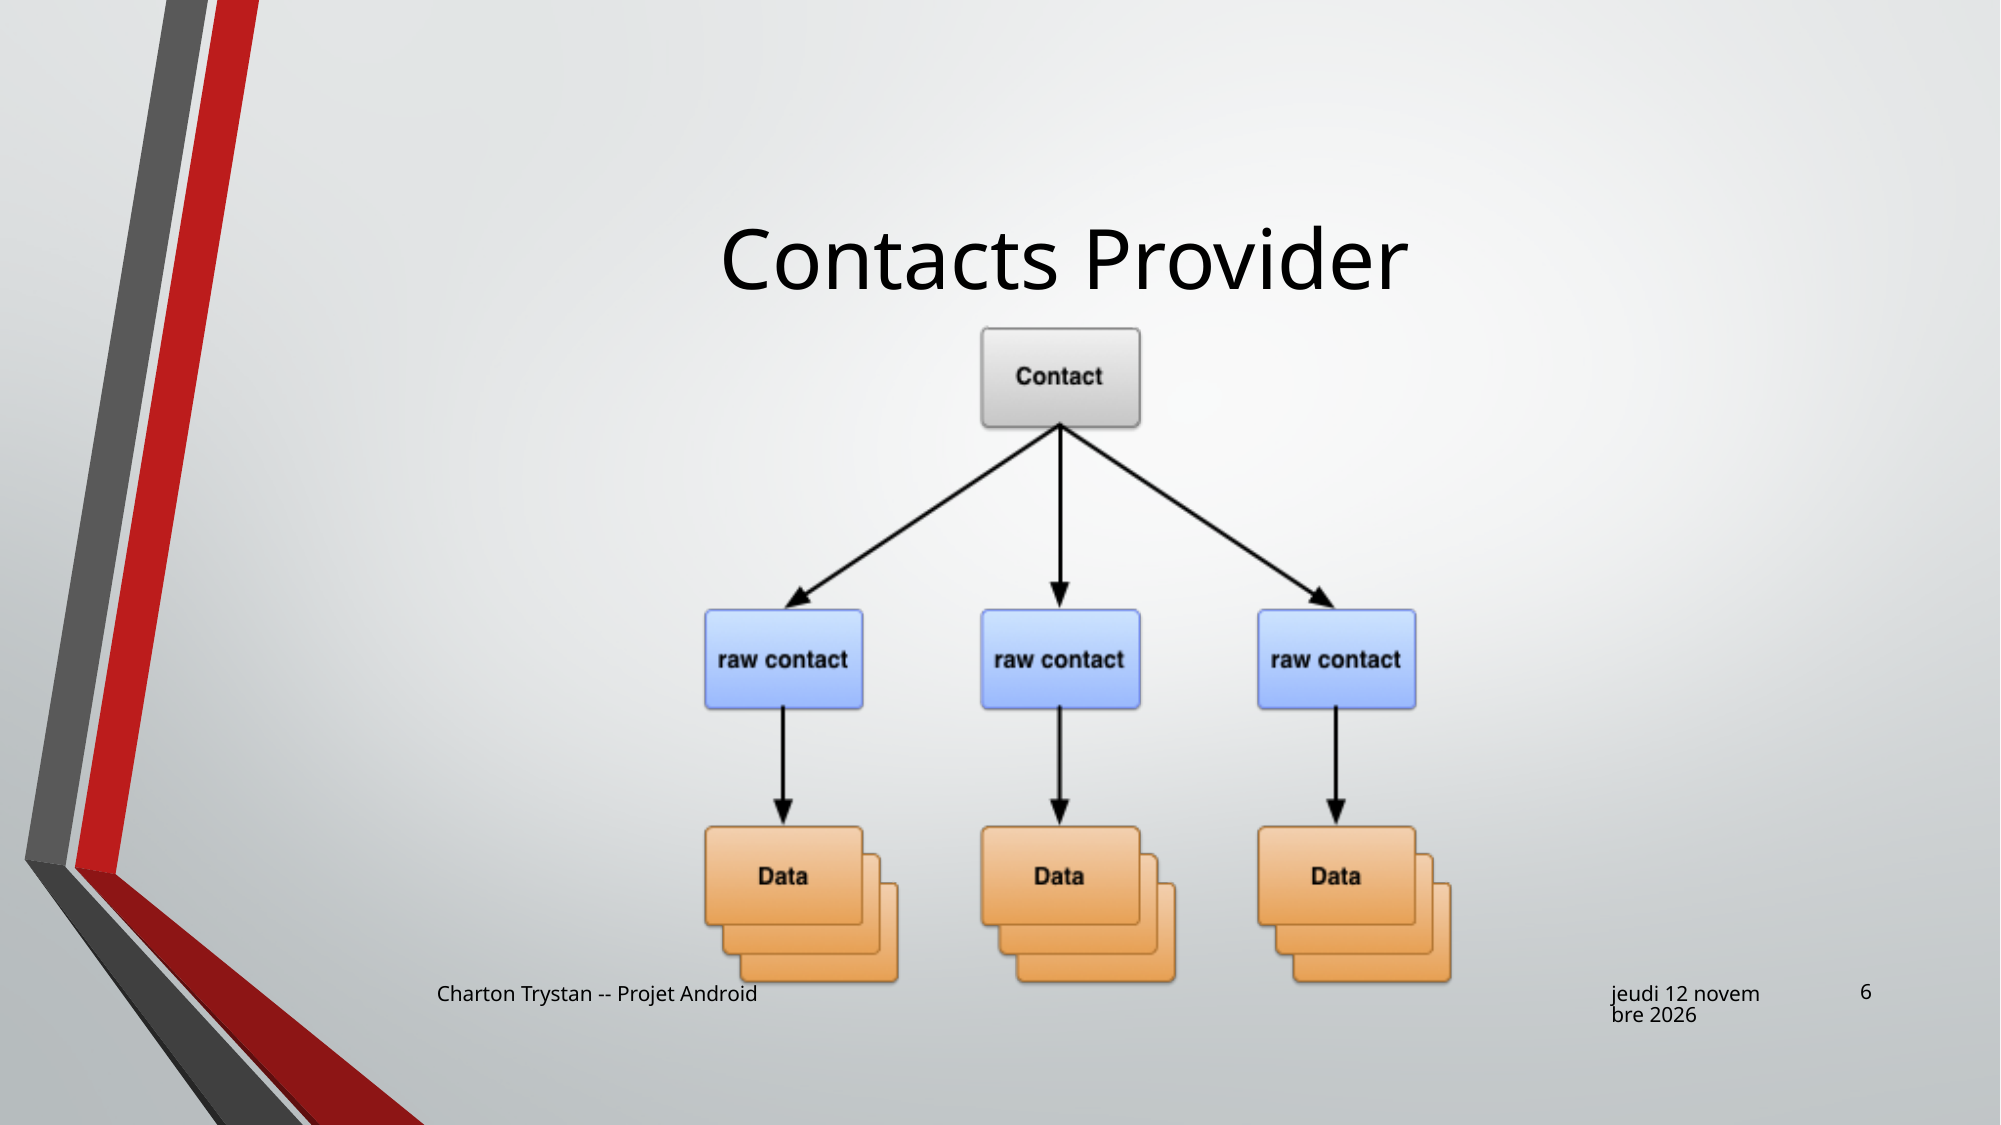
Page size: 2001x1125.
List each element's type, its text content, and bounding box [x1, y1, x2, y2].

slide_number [1596, 965, 1784, 1025]
slide_number 6 [1796, 962, 1887, 1023]
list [676, 301, 1479, 1012]
title Contacts Provider [243, 112, 1887, 400]
footer Charton Trystan -- Projet Android [421, 965, 1584, 1025]
